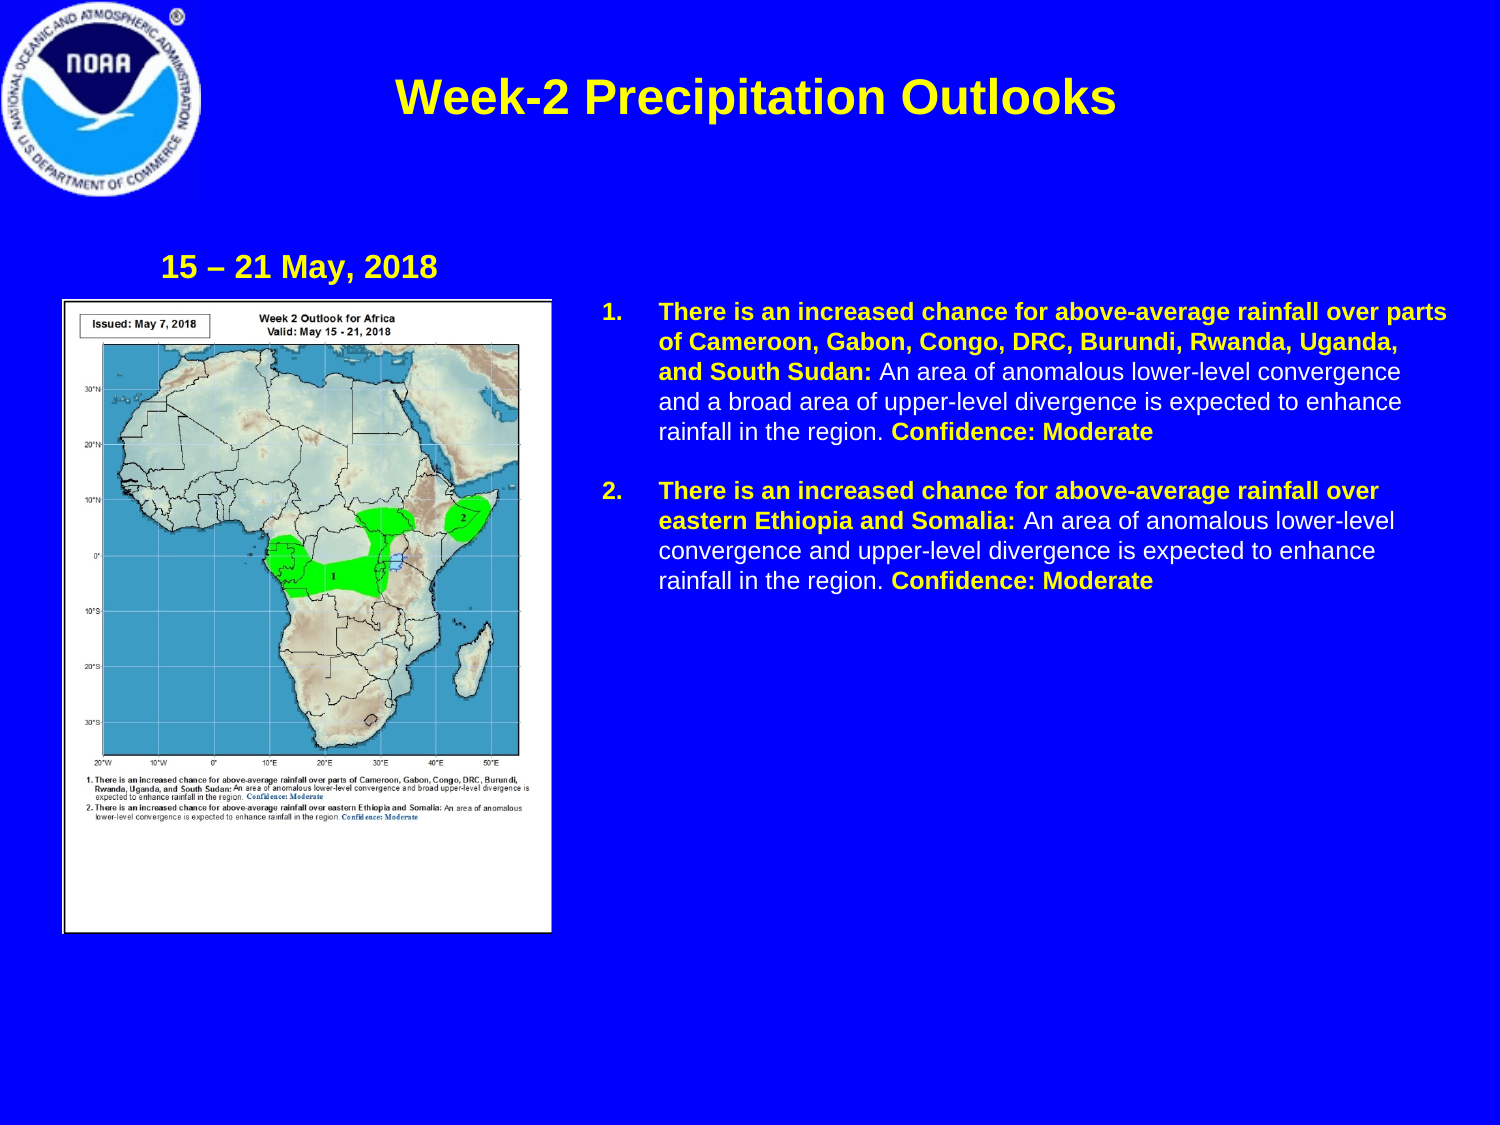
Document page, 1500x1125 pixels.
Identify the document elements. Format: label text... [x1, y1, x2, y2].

text_box 15 – 21 May, 2018 [37, 237, 562, 293]
picture [62, 299, 552, 933]
text_box Week-2 Precipitation Outlooks [124, 49, 1388, 200]
text_box [472, 293, 503, 299]
text_box There is an increased chance for above-average rainfall over parts of Cameroon, Gabon, Congo, DRC, Burundi, Rwanda, Uganda, and South Sudan: An area of anomalous lower-level convergence and a broad area of upper-level divergence is expected to enhance rainfall in the region. Confidence: Moderate There is an increased chance for above-average rainfall over eastern Ethiopia and Somalia: An area of anomalous lower-level convergence and upper-level divergence is expected to enhance rainfall in the region. Confidence: Moderate [587, 287, 1466, 633]
picture [0, 0, 200, 200]
